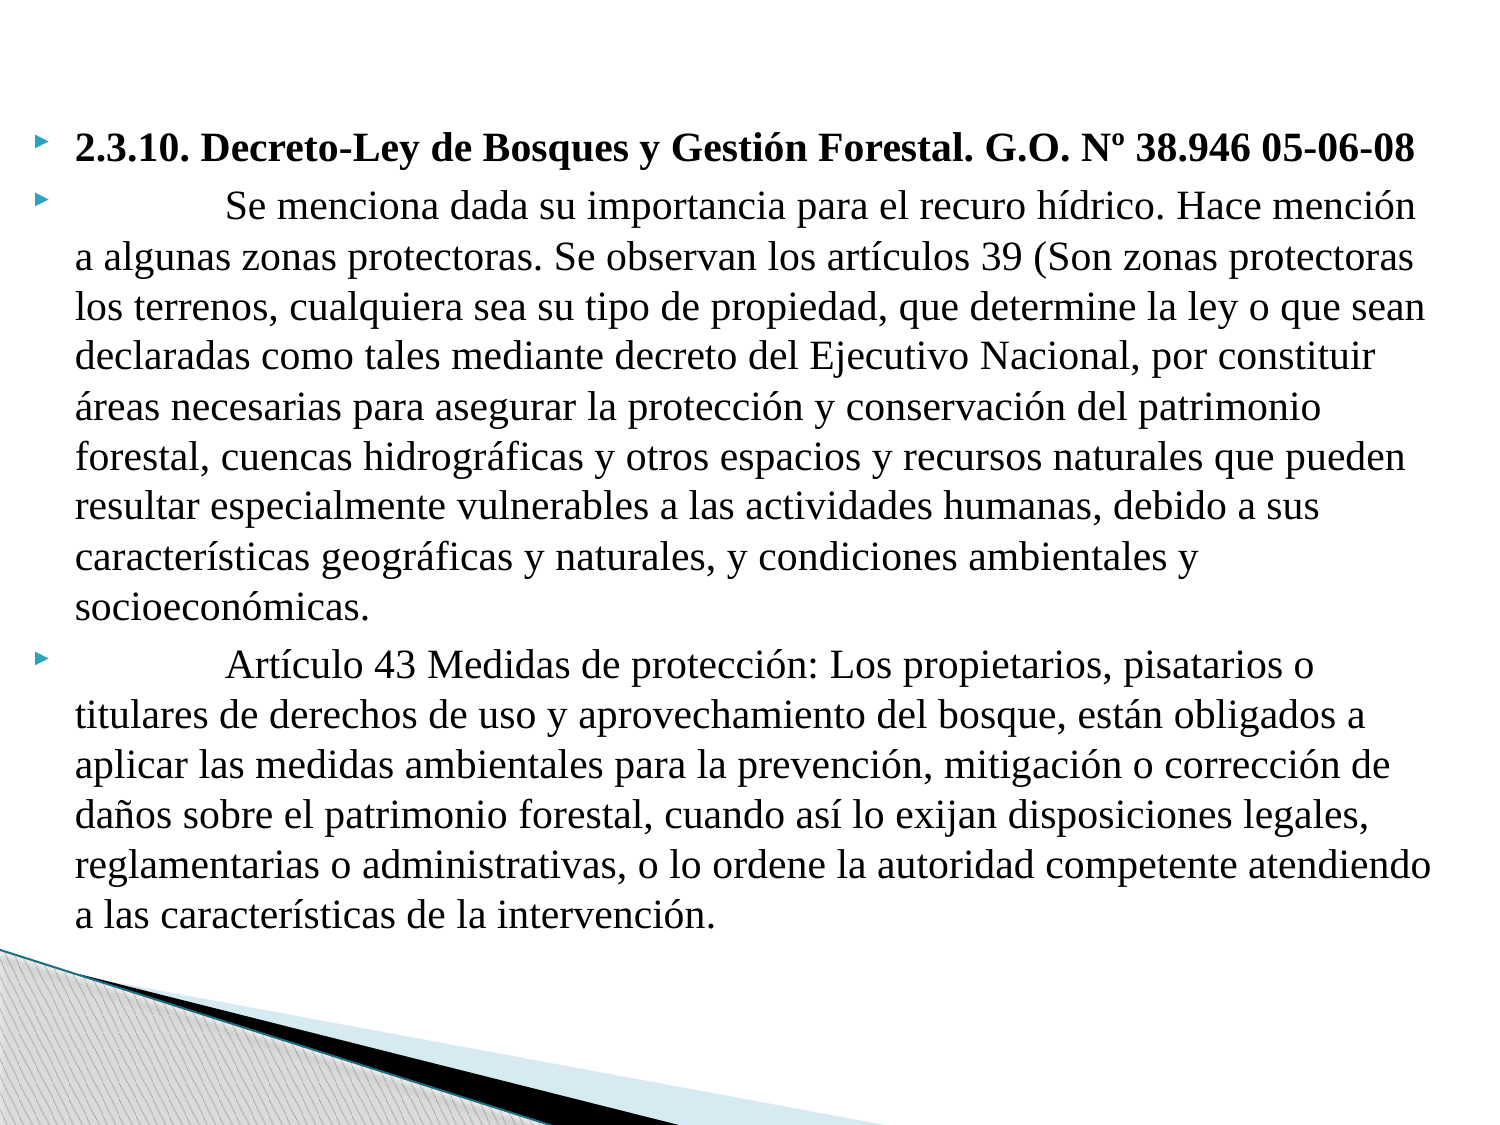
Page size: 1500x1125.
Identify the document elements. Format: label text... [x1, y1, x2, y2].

list 2.3.10. Decreto-Ley de Bosques y Gestión Forestal. G.O. Nº 38.946 05-06-08 Se menciona dada su importancia para el recuro hídrico. Hace mención a algunas zonas protectoras. Se observan los artículos 39 (Son zonas protectoras los terrenos, cualquiera sea su tipo de propiedad, que determine la ley o que sean declaradas como tales mediante decreto del Ejecutivo Nacional, por constituir áreas necesarias para asegurar la protección y conservación del patrimonio forestal, cuencas hidrográficas y otros espacios y recursos naturales que pueden resultar especialmente vulnerables a las actividades humanas, debido a sus características geográficas y naturales, y condiciones ambientales y socioeconómicas. Artículo 43 Medidas de protección: Los propietarios, pisatarios o titulares de derechos de uso y aprovechamiento del bosque, están obligados a aplicar las medidas ambientales para la prevención, mitigación o corrección de daños sobre el patrimonio forestal, cuando así lo exijan disposiciones legales, reglamentarias o administrativas, o lo ordene la autoridad competente atendiendo a las características de la intervención. [0, 112, 1450, 1020]
